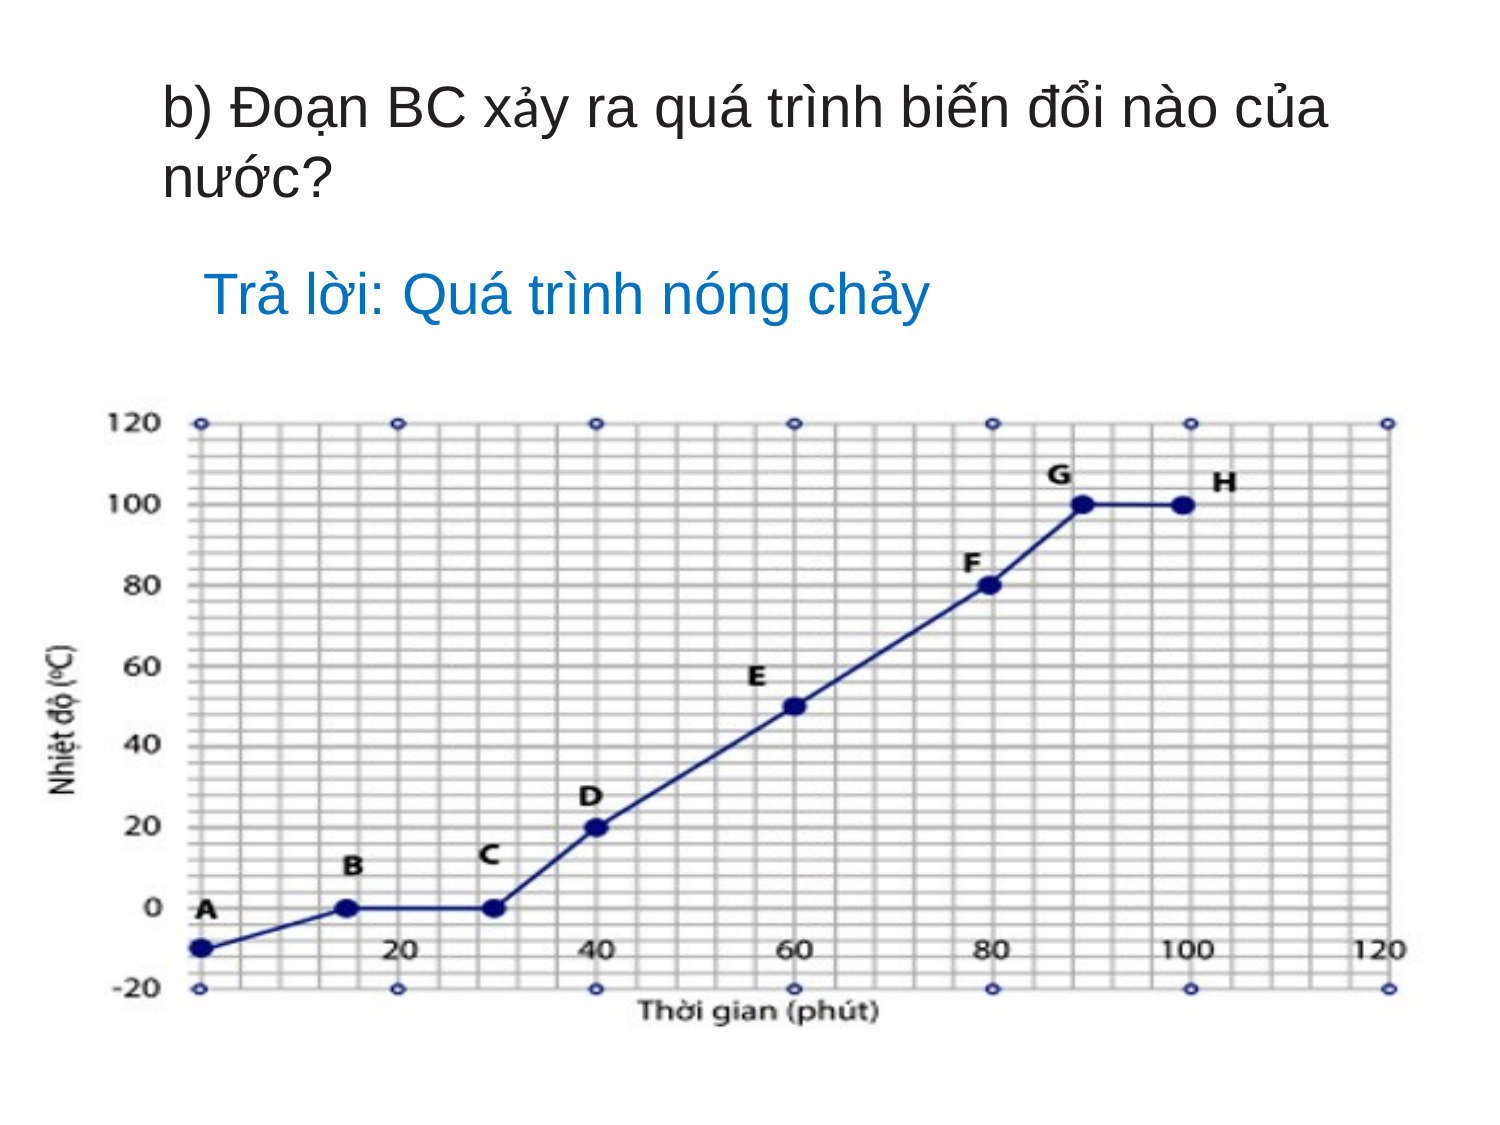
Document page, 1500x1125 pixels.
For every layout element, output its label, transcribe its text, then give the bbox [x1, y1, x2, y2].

picture [41, 396, 1424, 1030]
text_box Trả lời: Quá trình nóng chảy [188, 248, 1362, 334]
text_box b) Đoạn BC xảy ra quá trình biến đổi nào của nước? [147, 61, 1365, 216]
